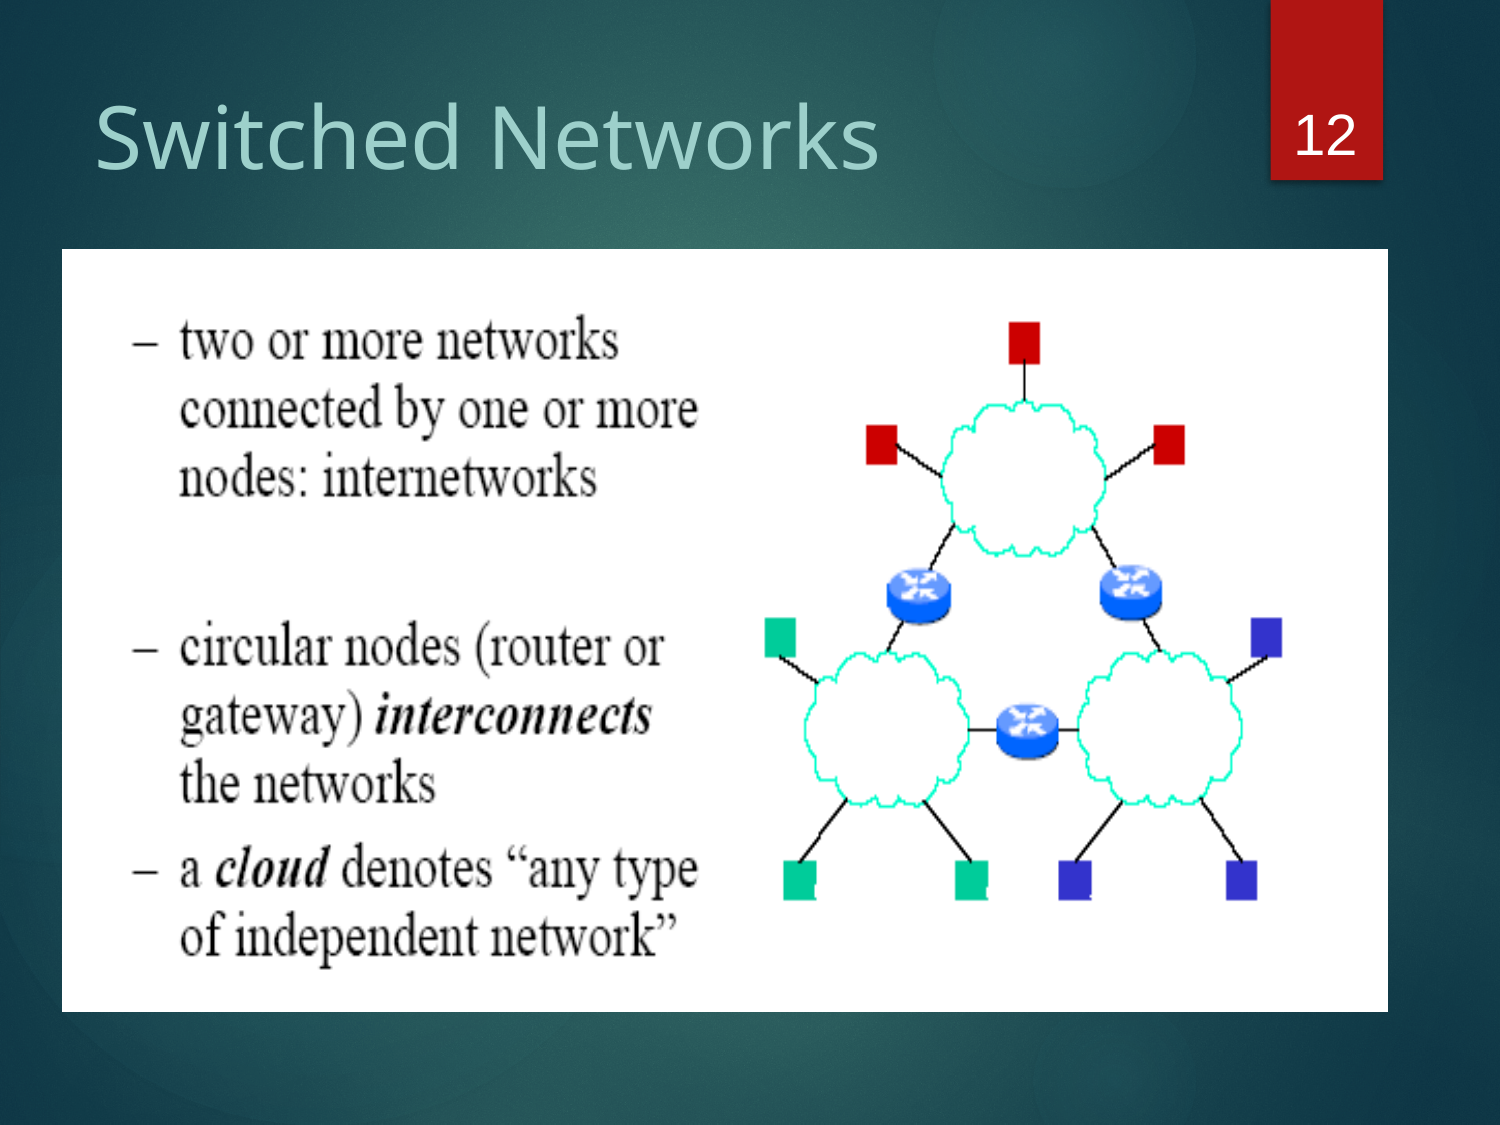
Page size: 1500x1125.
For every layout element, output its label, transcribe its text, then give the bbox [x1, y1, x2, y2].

slide_number 12 [1273, 48, 1378, 175]
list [62, 249, 1388, 1012]
title Switched Networks [79, 74, 1237, 248]
